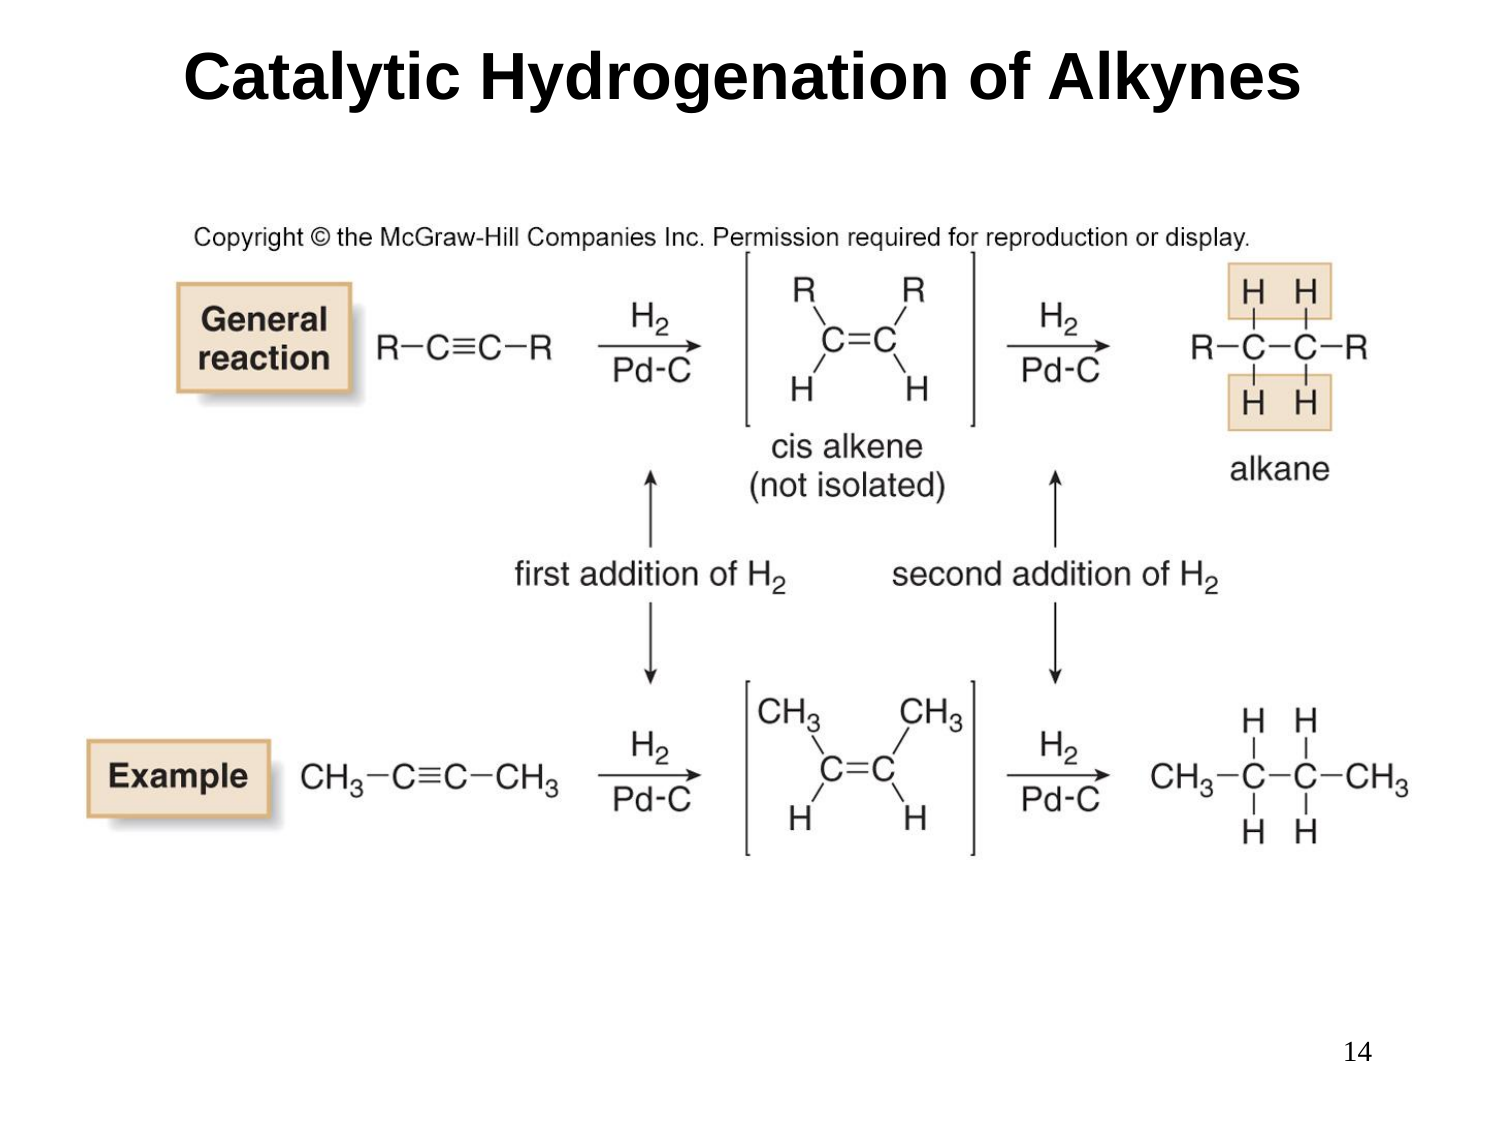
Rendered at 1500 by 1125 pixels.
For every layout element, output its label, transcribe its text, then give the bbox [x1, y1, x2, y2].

picture [83, 223, 1413, 861]
text_box Catalytic Hydrogenation of Alkynes [24, 24, 1463, 120]
text_box ‹#› [1074, 1024, 1388, 1100]
